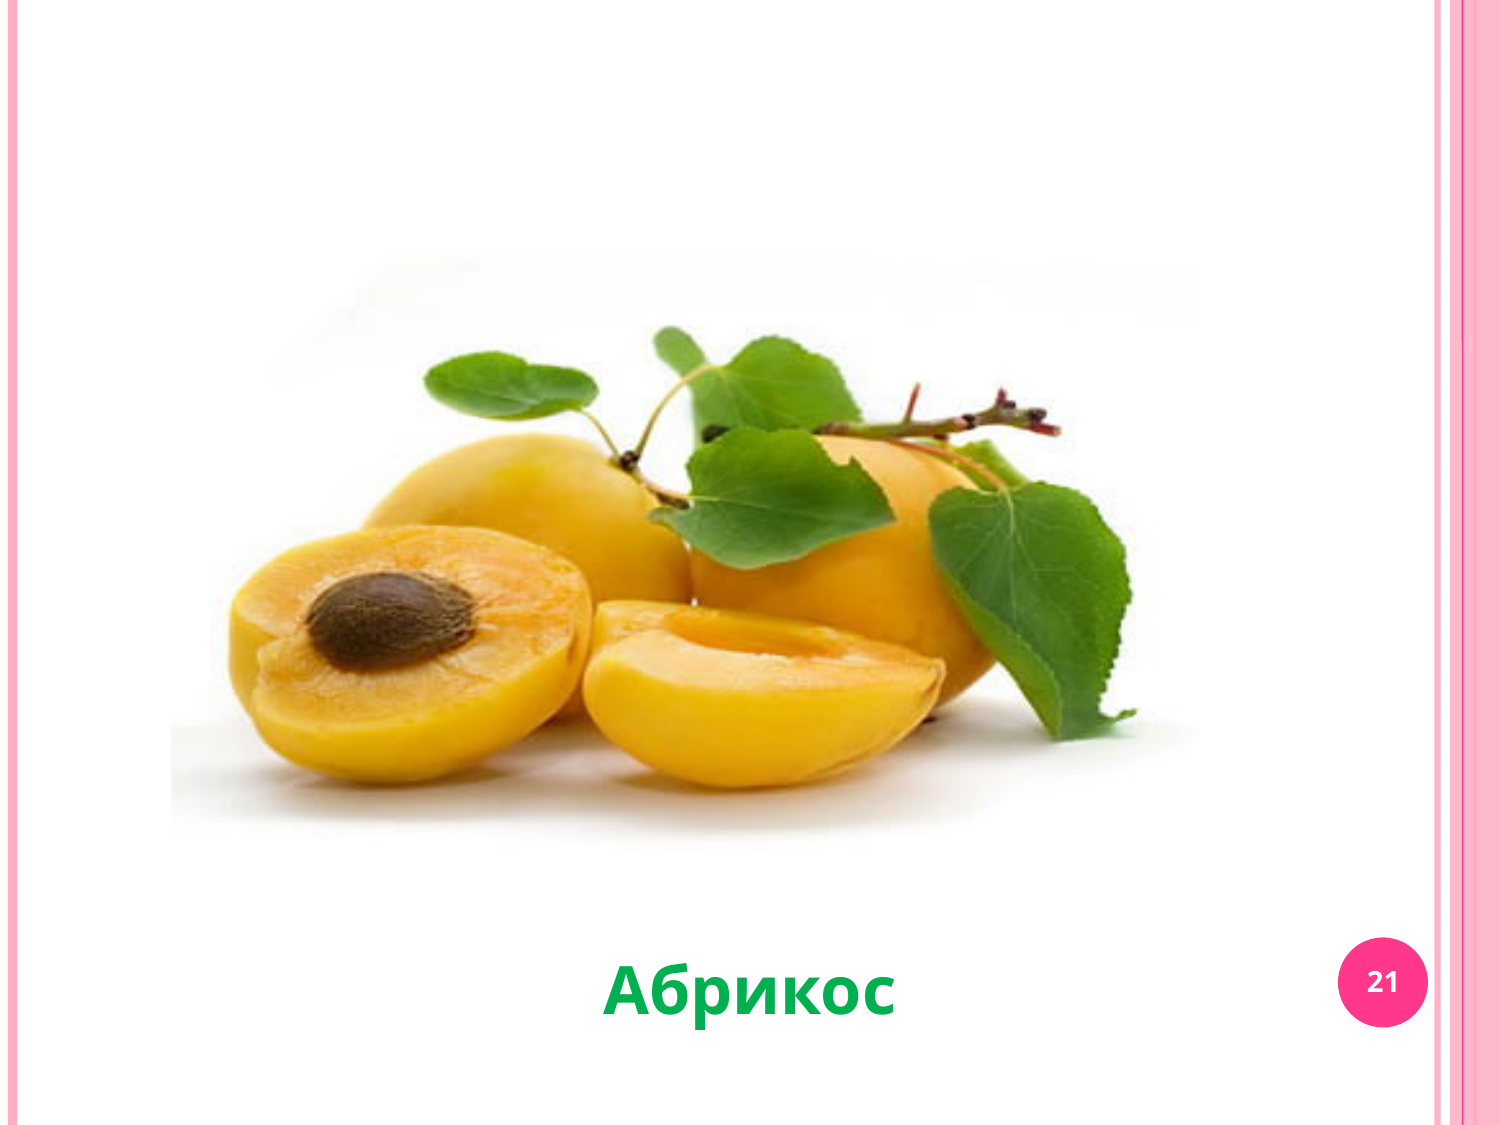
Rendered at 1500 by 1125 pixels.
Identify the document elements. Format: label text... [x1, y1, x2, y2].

slide_number 21 [1333, 940, 1434, 1027]
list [170, 89, 1200, 1001]
text_box Абрикос [478, 1008, 1022, 1036]
